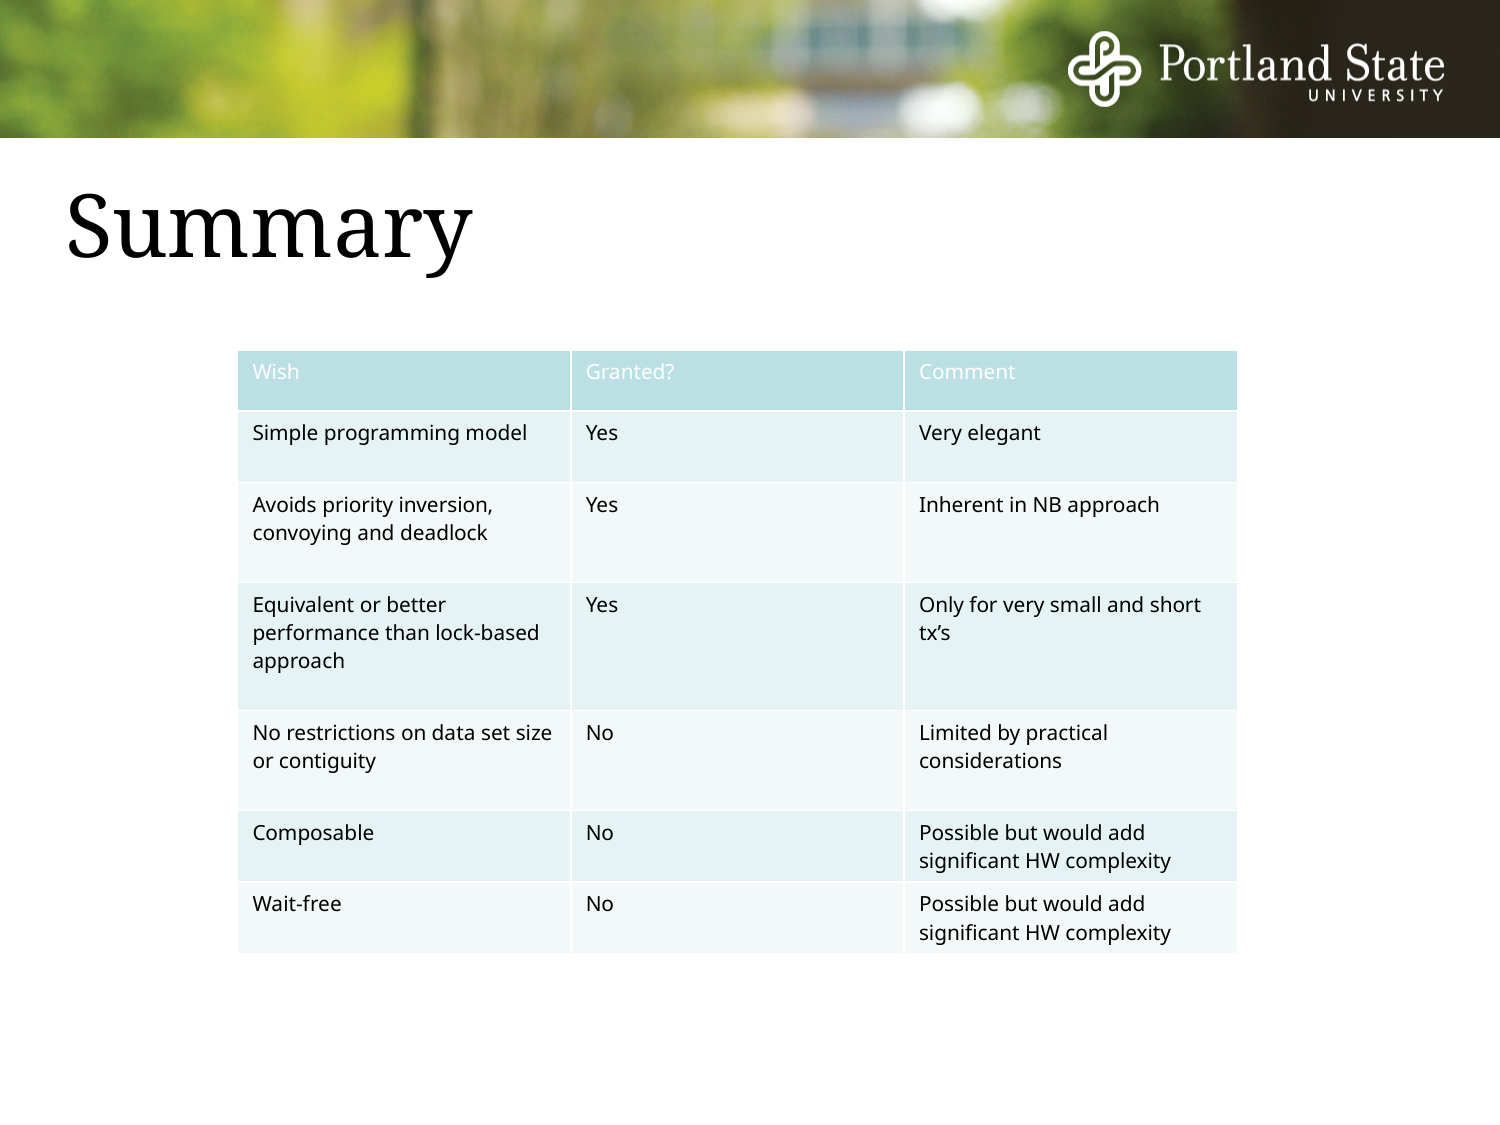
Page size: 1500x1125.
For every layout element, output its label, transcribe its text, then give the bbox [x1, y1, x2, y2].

table_cell Avoids priority inversion, convoying and deadlock [238, 483, 570, 582]
table_cell Limited by practical considerations [905, 711, 1237, 810]
table_header Wish [238, 351, 570, 410]
table_cell Yes [572, 483, 903, 582]
table_cell No [572, 811, 903, 881]
table_cell Possible but would add significant HW complexity [905, 811, 1237, 881]
table_cell No [572, 883, 903, 953]
picture [0, 0, 1500, 138]
table_cell Yes [572, 583, 903, 710]
table_cell Composable [238, 811, 570, 881]
table_cell No [572, 711, 903, 810]
table_cell Simple programming model [238, 412, 570, 482]
table_cell Possible but would add significant HW complexity [905, 883, 1237, 953]
table_header Granted? [572, 351, 903, 410]
table_cell Very elegant [905, 412, 1237, 482]
title Summary [49, 183, 1500, 276]
table_cell Only for very small and short tx’s [905, 583, 1237, 710]
table_cell Inherent in NB approach [905, 483, 1237, 582]
table_header Comment [905, 351, 1237, 410]
table_cell Wait-free [238, 883, 570, 953]
table_cell Equivalent or better performance than lock-based approach [238, 583, 570, 710]
table_cell No restrictions on data set size or contiguity [238, 711, 570, 810]
table_cell Yes [572, 412, 903, 482]
